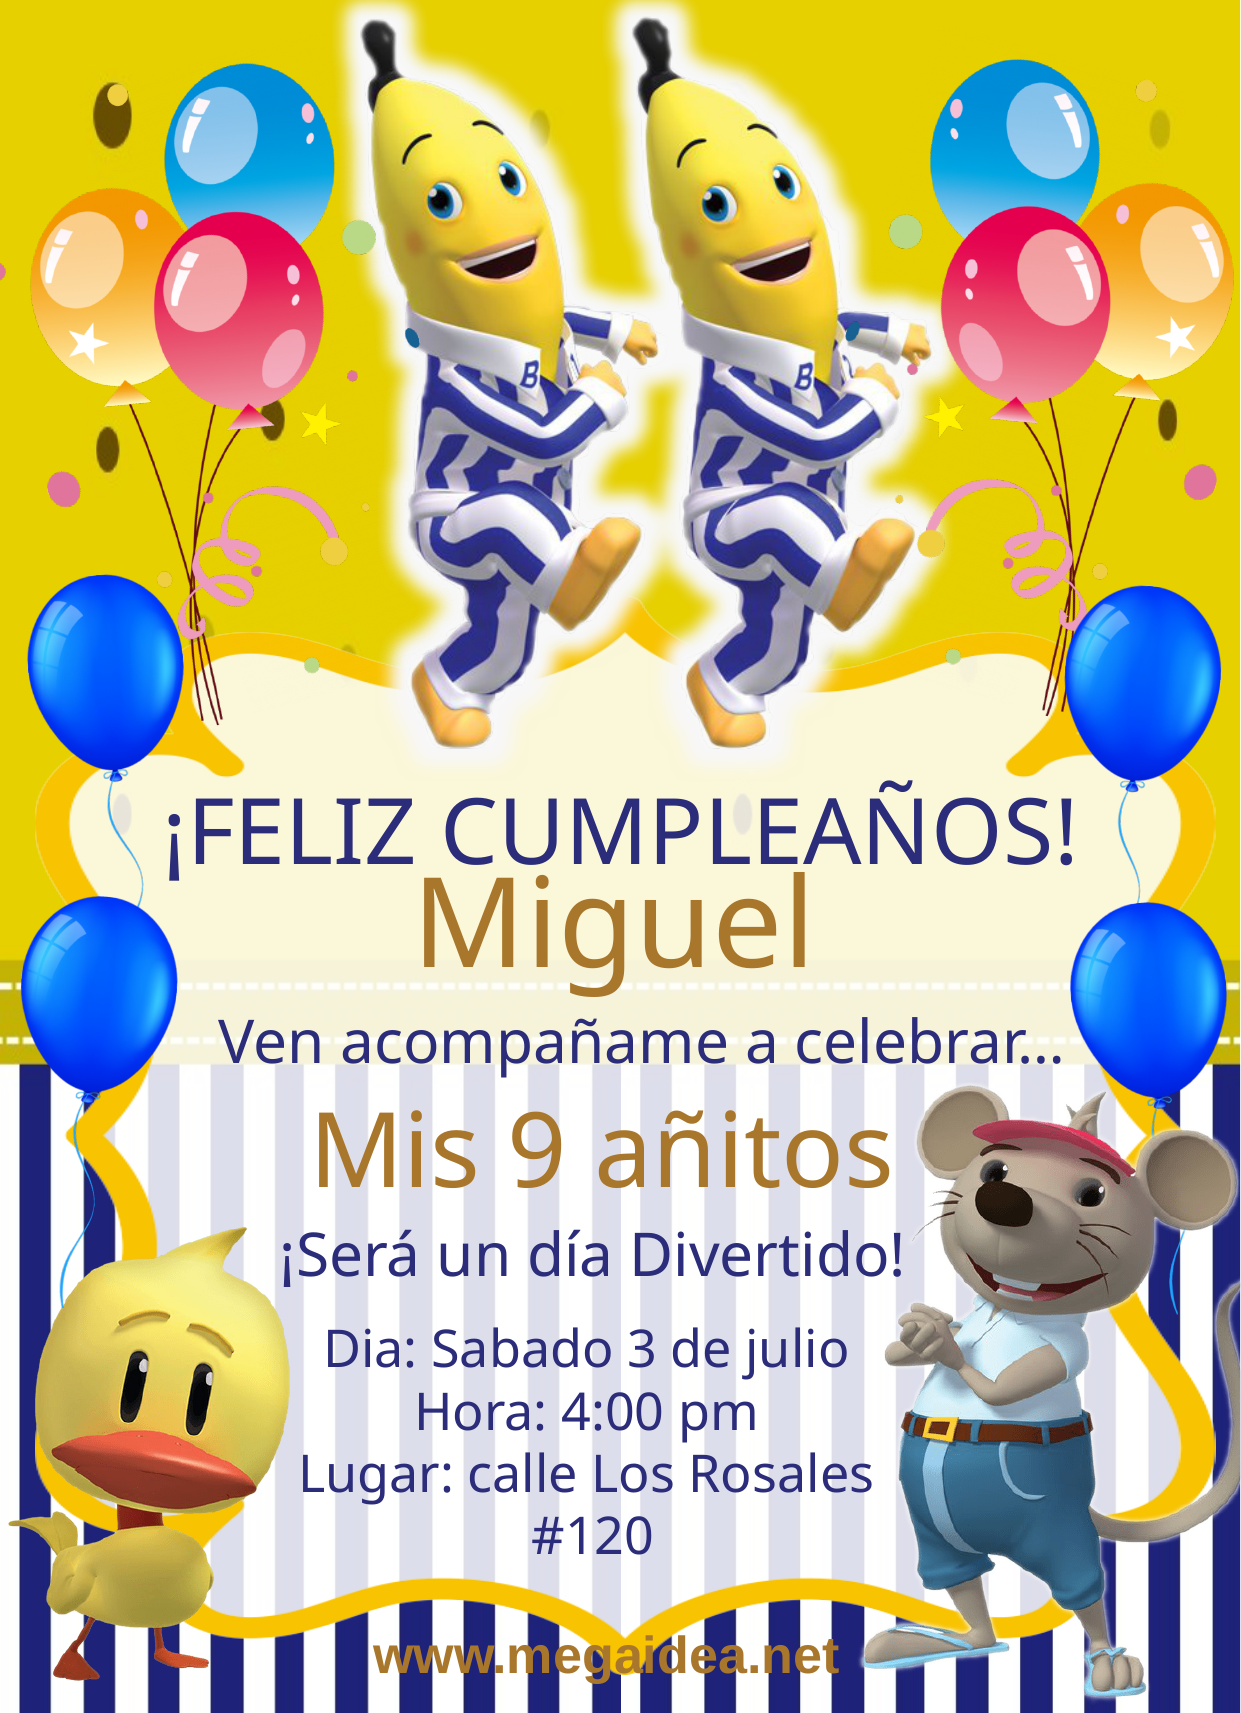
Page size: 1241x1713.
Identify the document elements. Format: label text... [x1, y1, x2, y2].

text_box www.megaidea.net [386, 1675, 826, 1691]
picture [0, 0, 1241, 1713]
